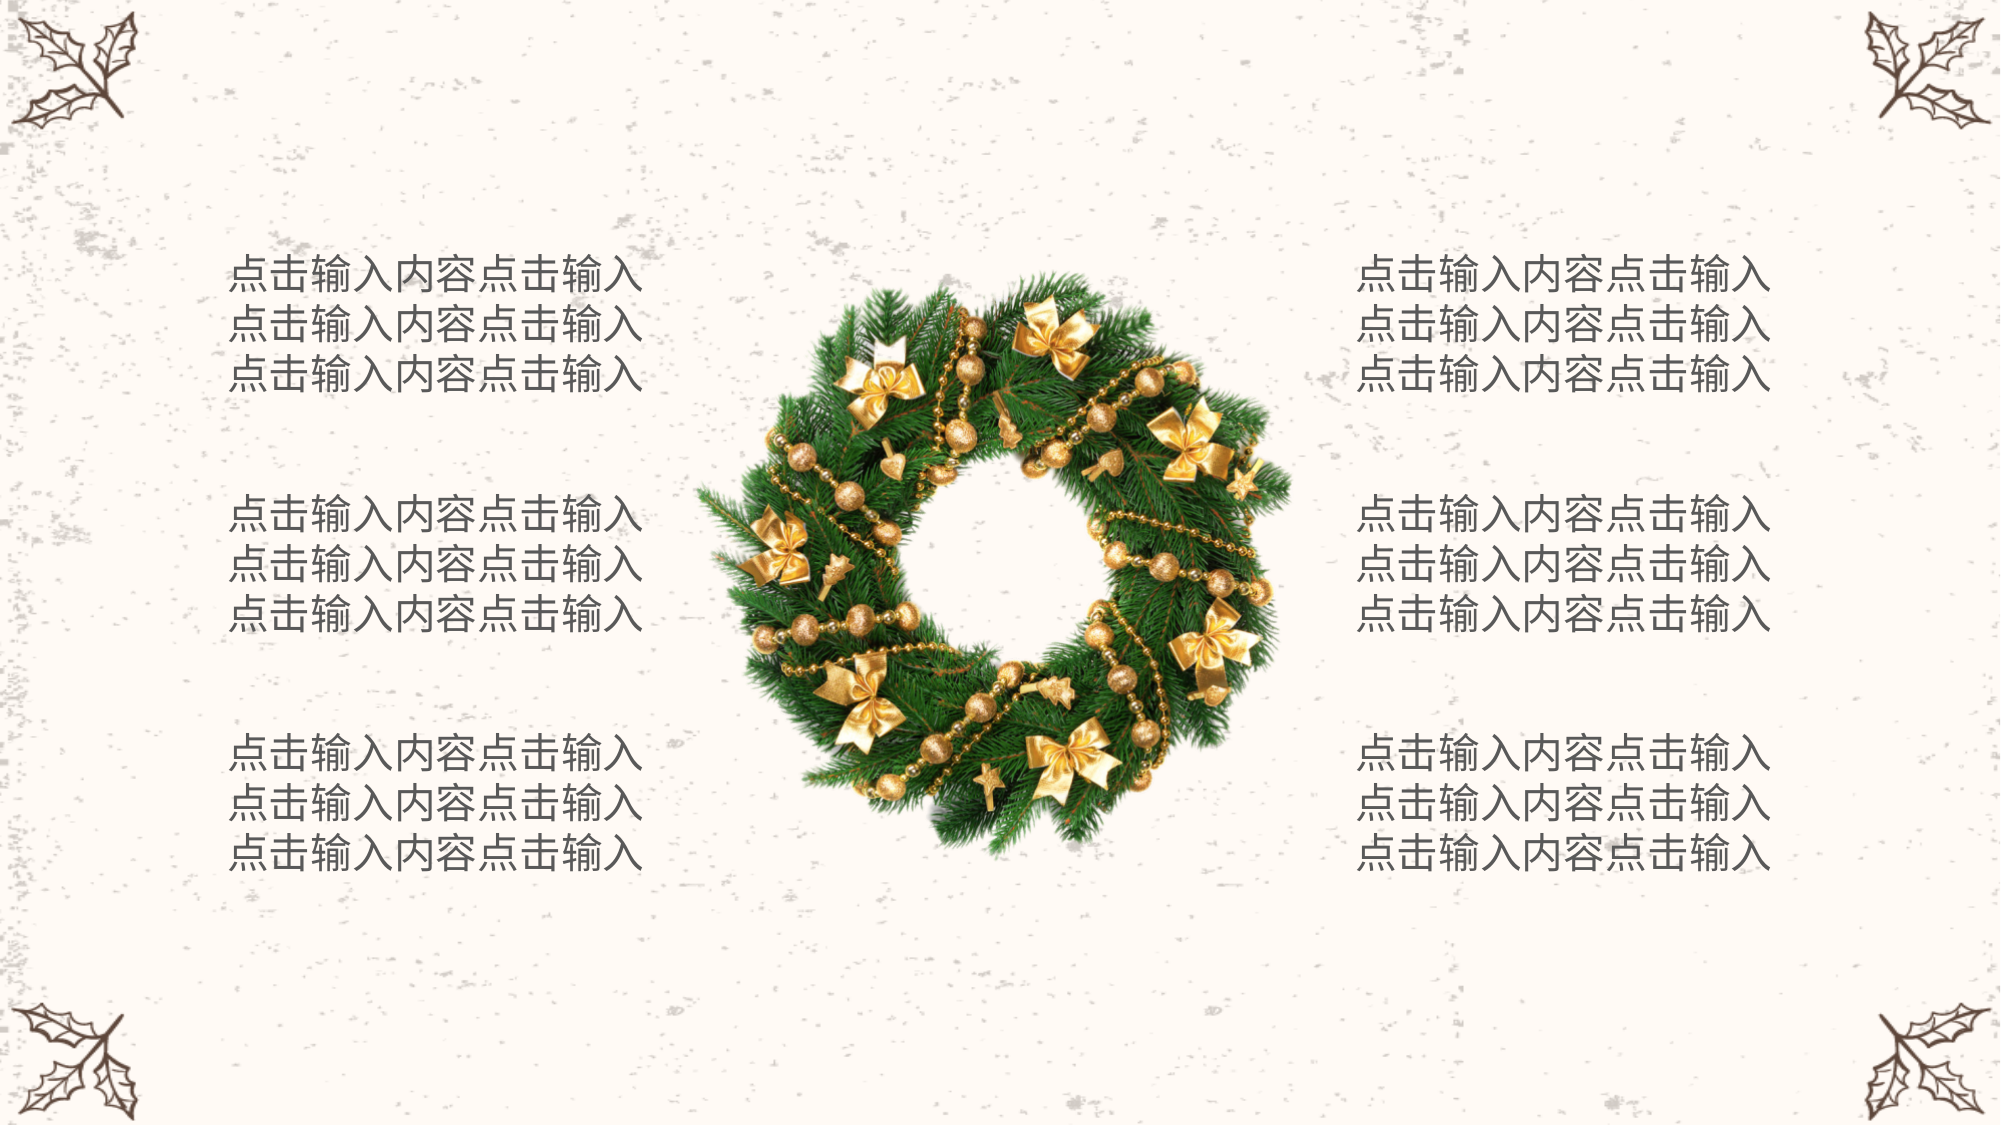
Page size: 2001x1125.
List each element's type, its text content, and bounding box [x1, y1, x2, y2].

text_box 点击输入内容点击输入 点击输入内容点击输入 点击输入内容点击输入 [1340, 479, 1788, 645]
text_box 点击输入内容点击输入 点击输入内容点击输入 点击输入内容点击输入 [1340, 719, 1788, 885]
text_box 点击输入内容点击输入 点击输入内容点击输入 点击输入内容点击输入 [1340, 240, 1788, 405]
text_box 点击输入内容点击输入 点击输入内容点击输入 点击输入内容点击输入 [212, 240, 658, 405]
picture [0, 0, 2001, 1125]
text_box 点击输入内容点击输入 点击输入内容点击输入 点击输入内容点击输入 [212, 719, 658, 885]
text_box 点击输入内容点击输入 点击输入内容点击输入 点击输入内容点击输入 [212, 479, 658, 645]
